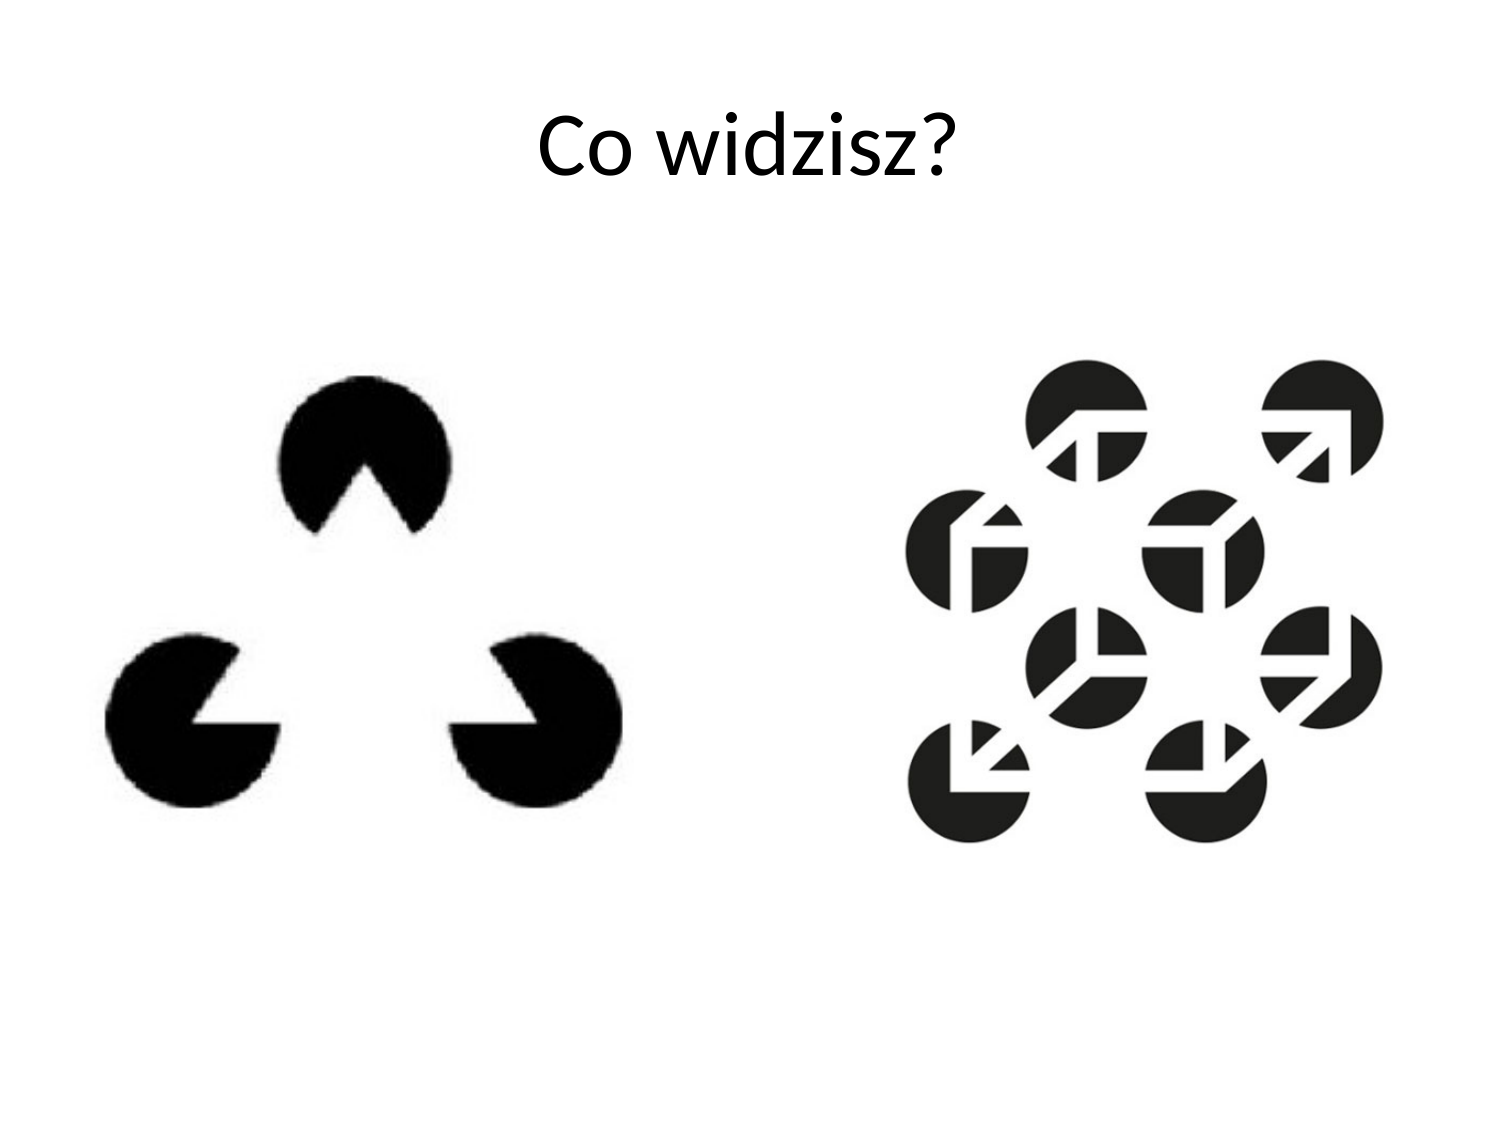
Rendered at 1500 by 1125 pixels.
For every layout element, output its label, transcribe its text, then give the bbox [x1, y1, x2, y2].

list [0, 327, 734, 857]
title Co widzisz? [75, 45, 1425, 233]
picture [785, 292, 1500, 900]
